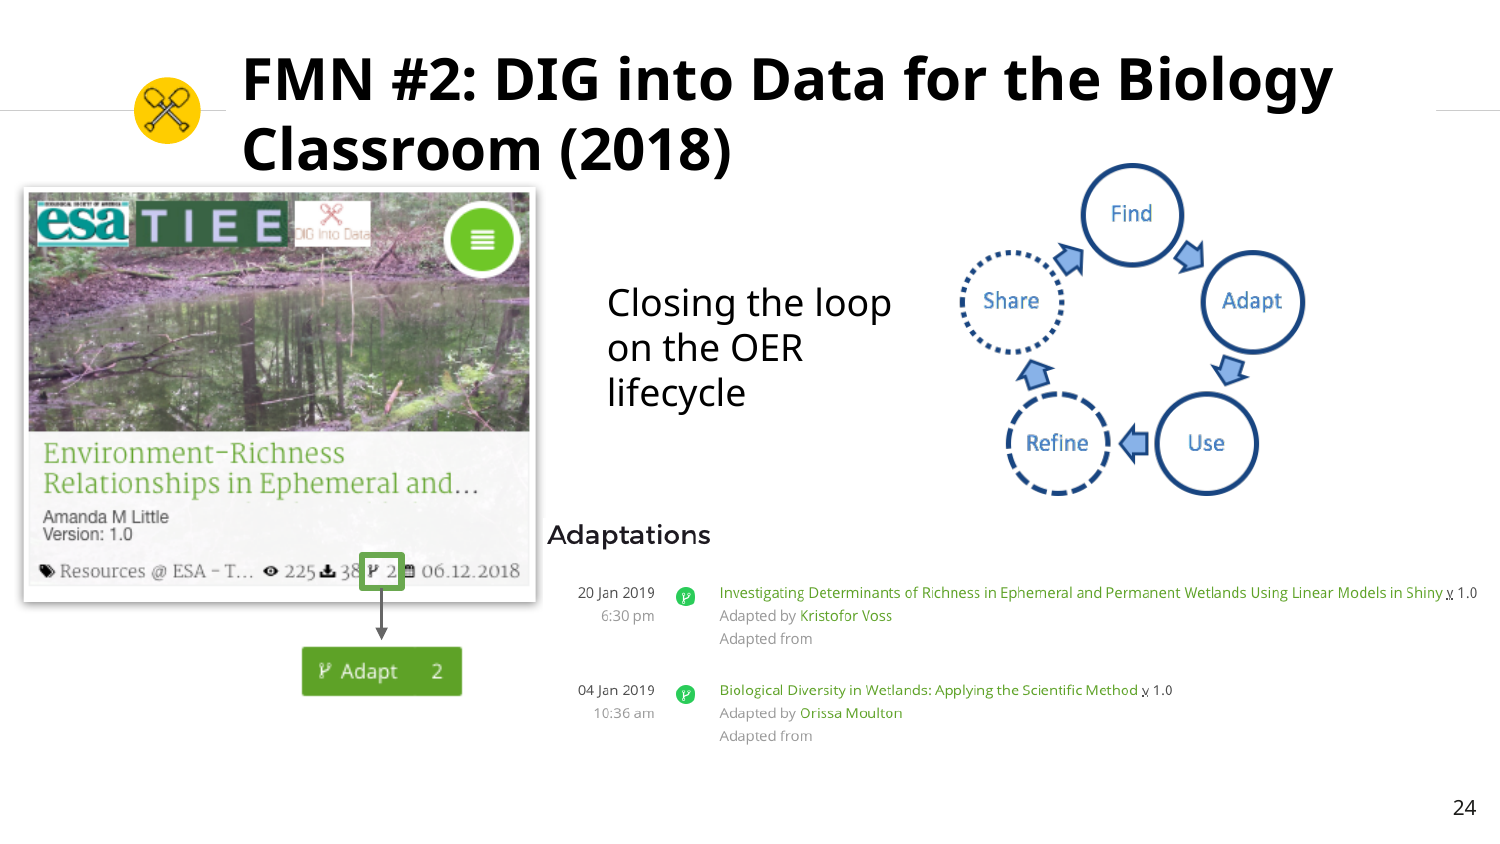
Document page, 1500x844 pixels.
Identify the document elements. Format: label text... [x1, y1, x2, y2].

picture [953, 163, 1314, 497]
picture [296, 644, 467, 702]
picture [142, 84, 194, 134]
text_box Closing the loop on the OER lifecycle [591, 263, 940, 427]
title FMN #2: DIG into Data for the Biology Classroom (2018) [226, 76, 1437, 148]
picture [542, 517, 1482, 756]
slide_number 24 [1401, 779, 1492, 844]
picture [23, 187, 536, 602]
